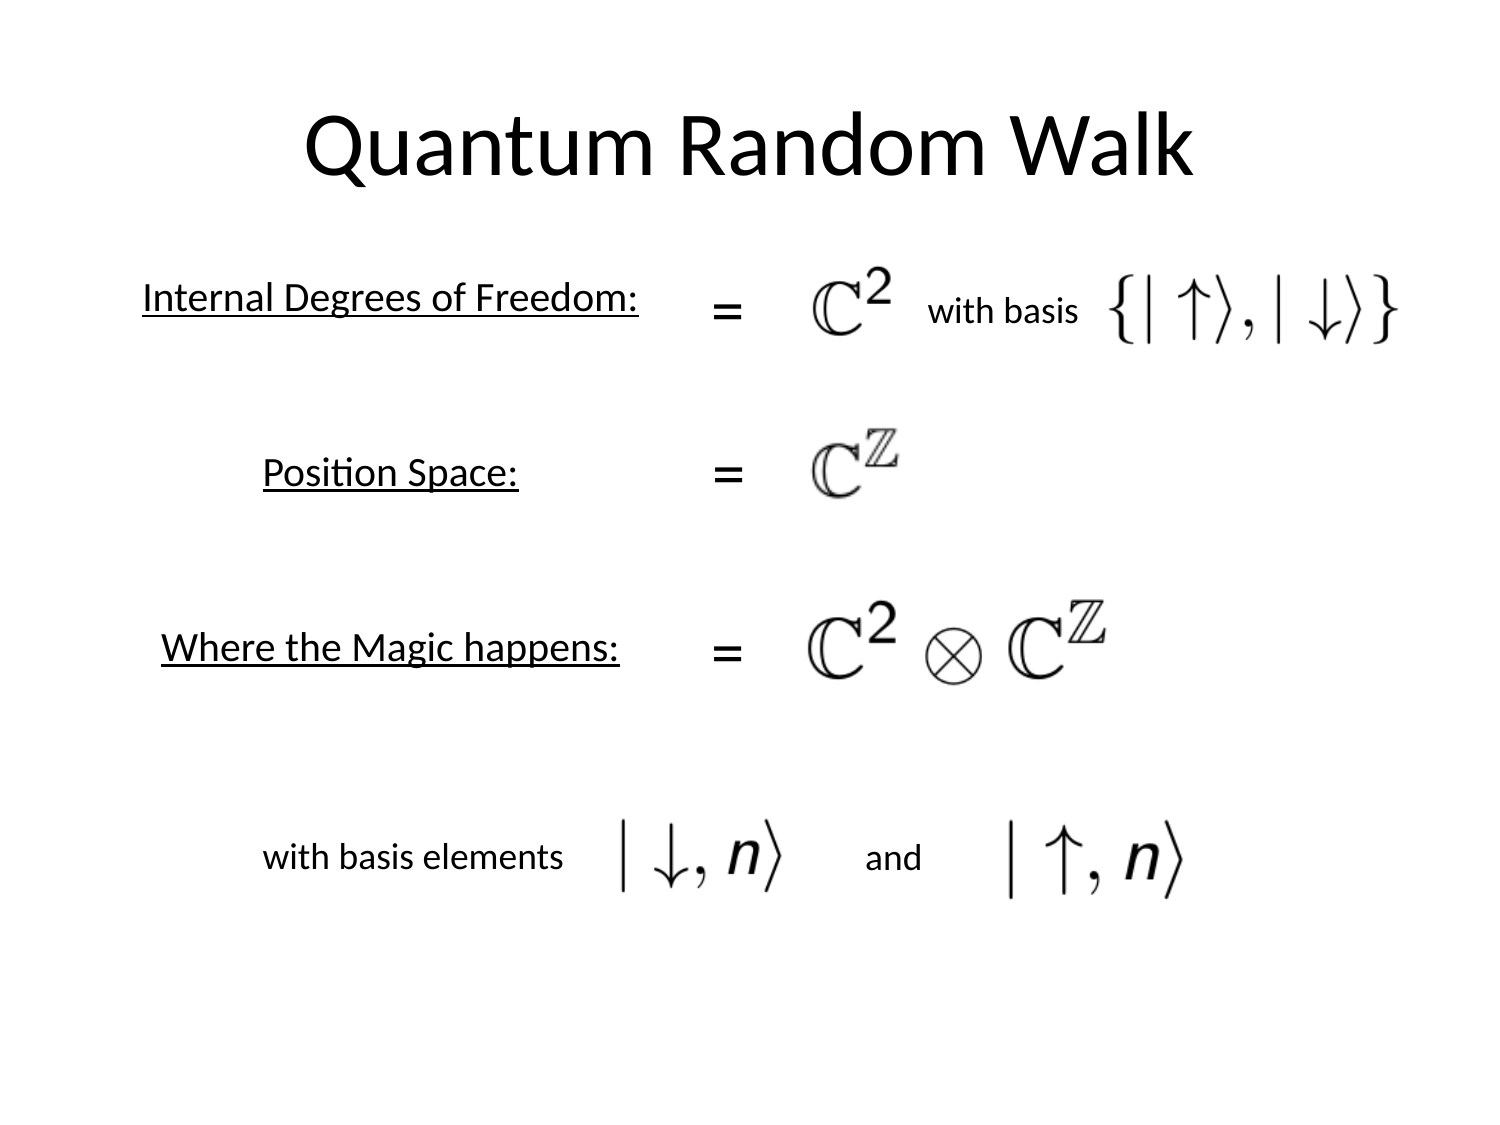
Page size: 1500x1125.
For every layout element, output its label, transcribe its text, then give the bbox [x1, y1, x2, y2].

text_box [656, 258, 905, 356]
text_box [670, 586, 1121, 699]
title Quantum Random Walk [75, 45, 1425, 233]
text_box Position Space: [247, 437, 534, 503]
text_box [911, 262, 1411, 356]
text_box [245, 806, 1199, 924]
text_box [656, 414, 922, 527]
text_box Internal Degrees of Freedom: [127, 262, 652, 328]
text_box Where the Magic happens: [146, 612, 636, 678]
